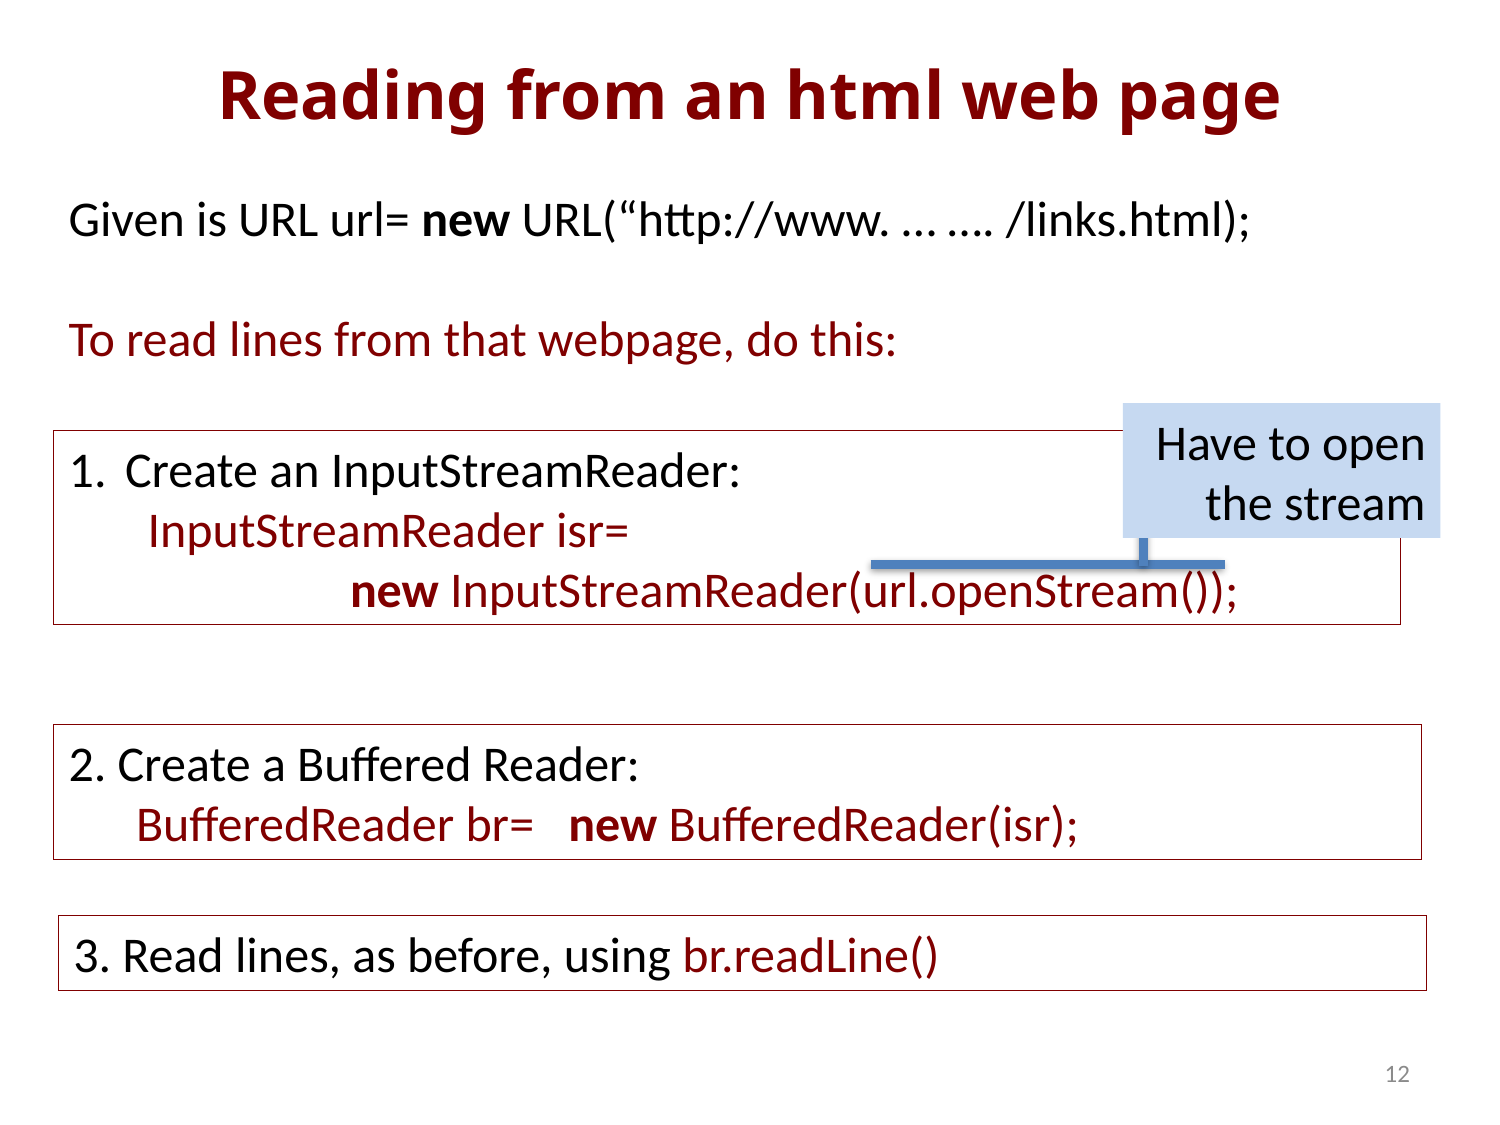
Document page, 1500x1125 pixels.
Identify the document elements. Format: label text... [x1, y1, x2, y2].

slide_number 12 [1074, 1042, 1425, 1103]
text_box Given is URL url= new URL(“http://www. … …. /links.html); To read lines from that webpage, do this: [53, 178, 1369, 374]
title Reading from an html web page [75, 45, 1425, 142]
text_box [53, 402, 1441, 628]
text_box 2. Create a Buffered Reader: BufferedReader br= new BufferedReader(isr); [53, 724, 1422, 860]
text_box 3. Read lines, as before, using br.readLine() [58, 915, 1427, 991]
